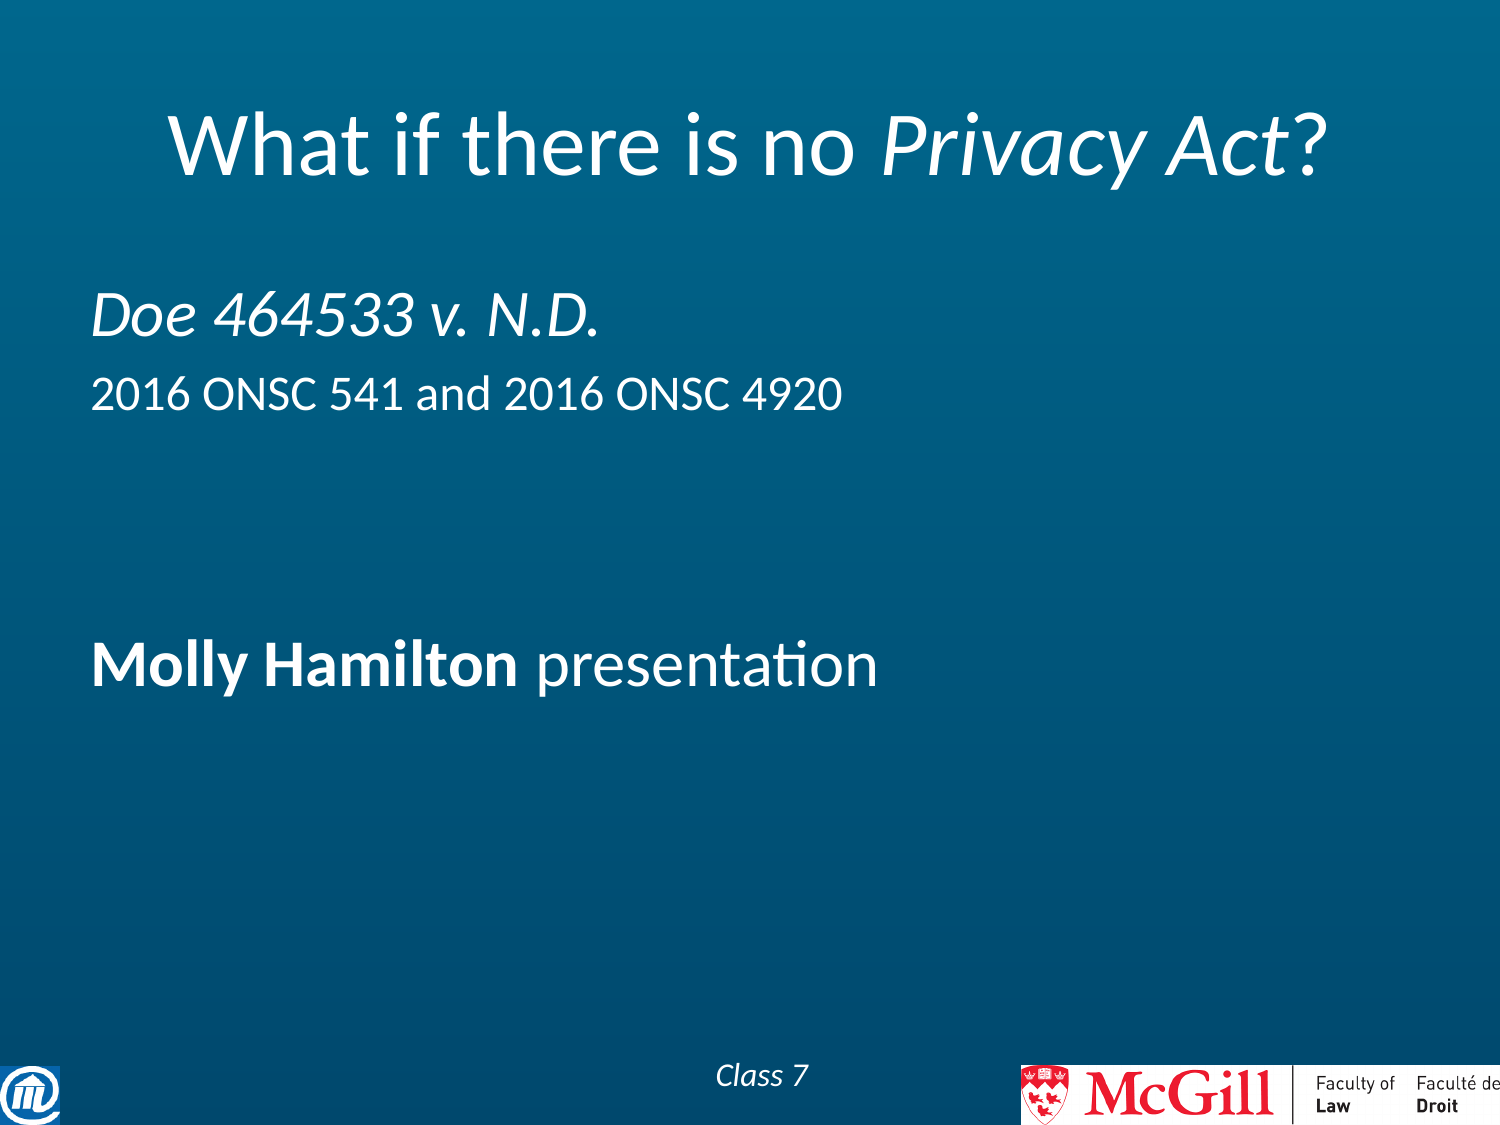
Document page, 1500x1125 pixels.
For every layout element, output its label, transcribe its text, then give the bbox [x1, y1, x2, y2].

picture [1022, 1066, 1500, 1125]
picture [0, 1067, 59, 1125]
list Doe 464533 v. N.D. 2016 ONSC 541 and 2016 ONSC 4920 Molly Hamilton presentation [75, 262, 1425, 1005]
title What if there is no Privacy Act? [75, 45, 1425, 233]
footer Class 7 [490, 1042, 1034, 1103]
